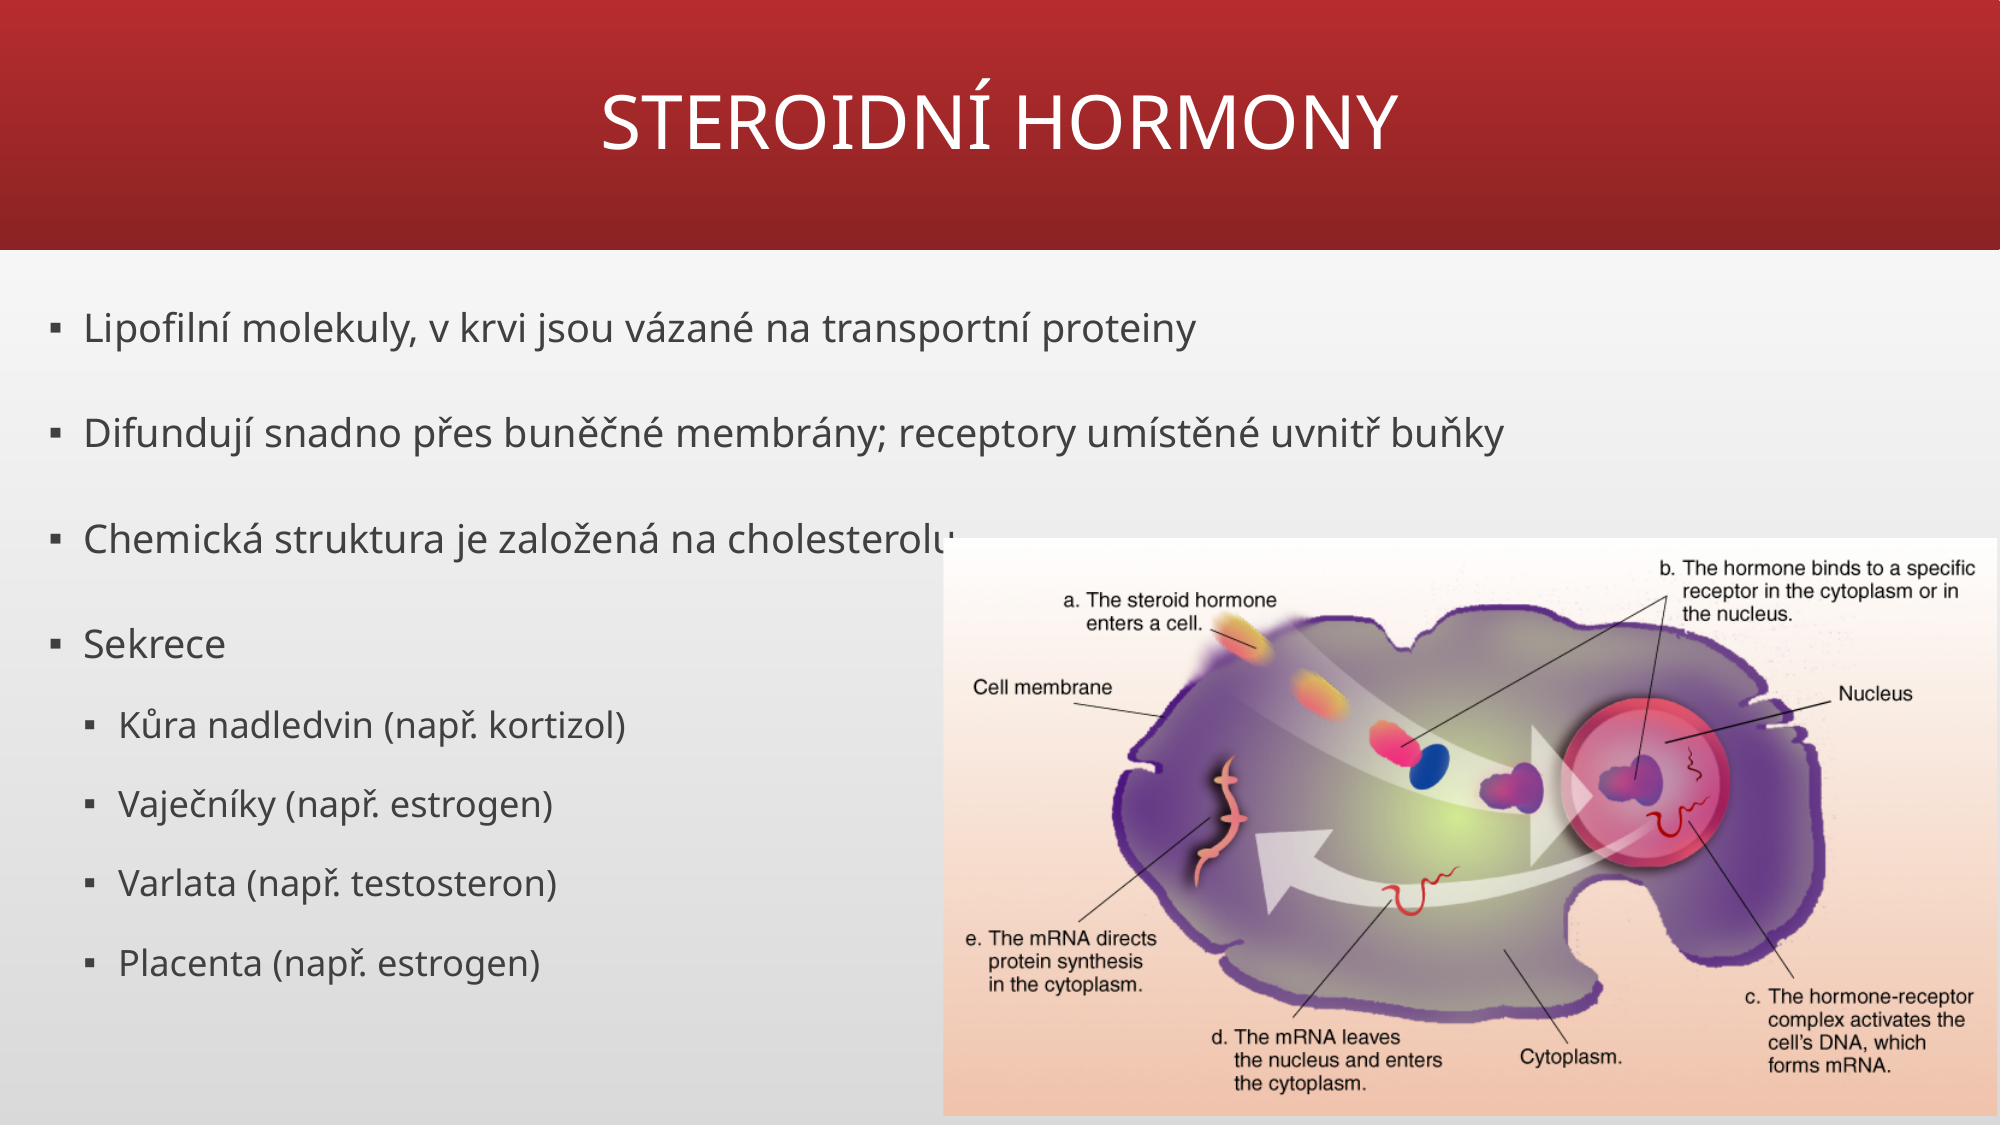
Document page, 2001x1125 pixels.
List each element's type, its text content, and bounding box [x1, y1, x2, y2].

picture [943, 538, 1998, 1116]
list Lipofilní molekuly, v krvi jsou vázané na transportní proteiny Difundují snadno přes buněčné membrány; receptory umístěné uvnitř buňky Chemická struktura je založená na cholesterolu Sekrece Kůra nadledvin (např. kortizol) Vaječníky (např. estrogen) Varlata (např. testosteron) Placenta (např. estrogen) [33, 267, 1534, 1018]
title STEROIDNÍ HORMONY [174, 16, 1825, 234]
